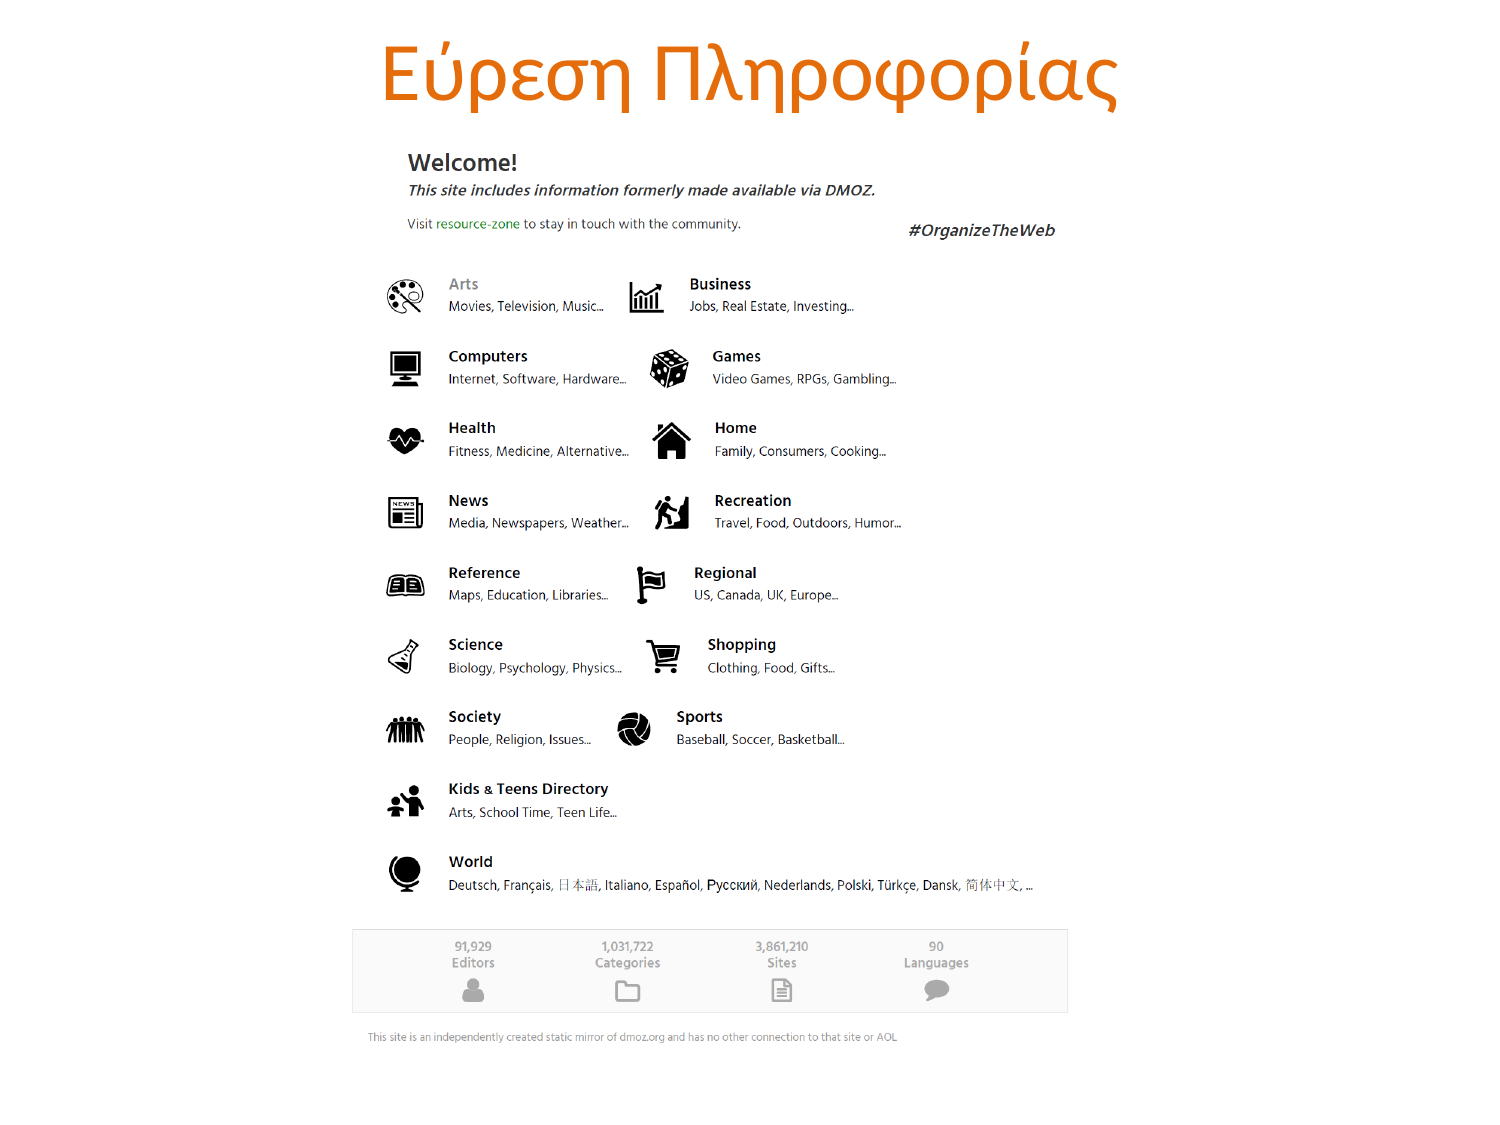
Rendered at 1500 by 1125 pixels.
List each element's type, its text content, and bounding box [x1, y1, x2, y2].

picture [349, 112, 1076, 1044]
text_box Εύρεση Πληροφορίας [74, 0, 1425, 125]
